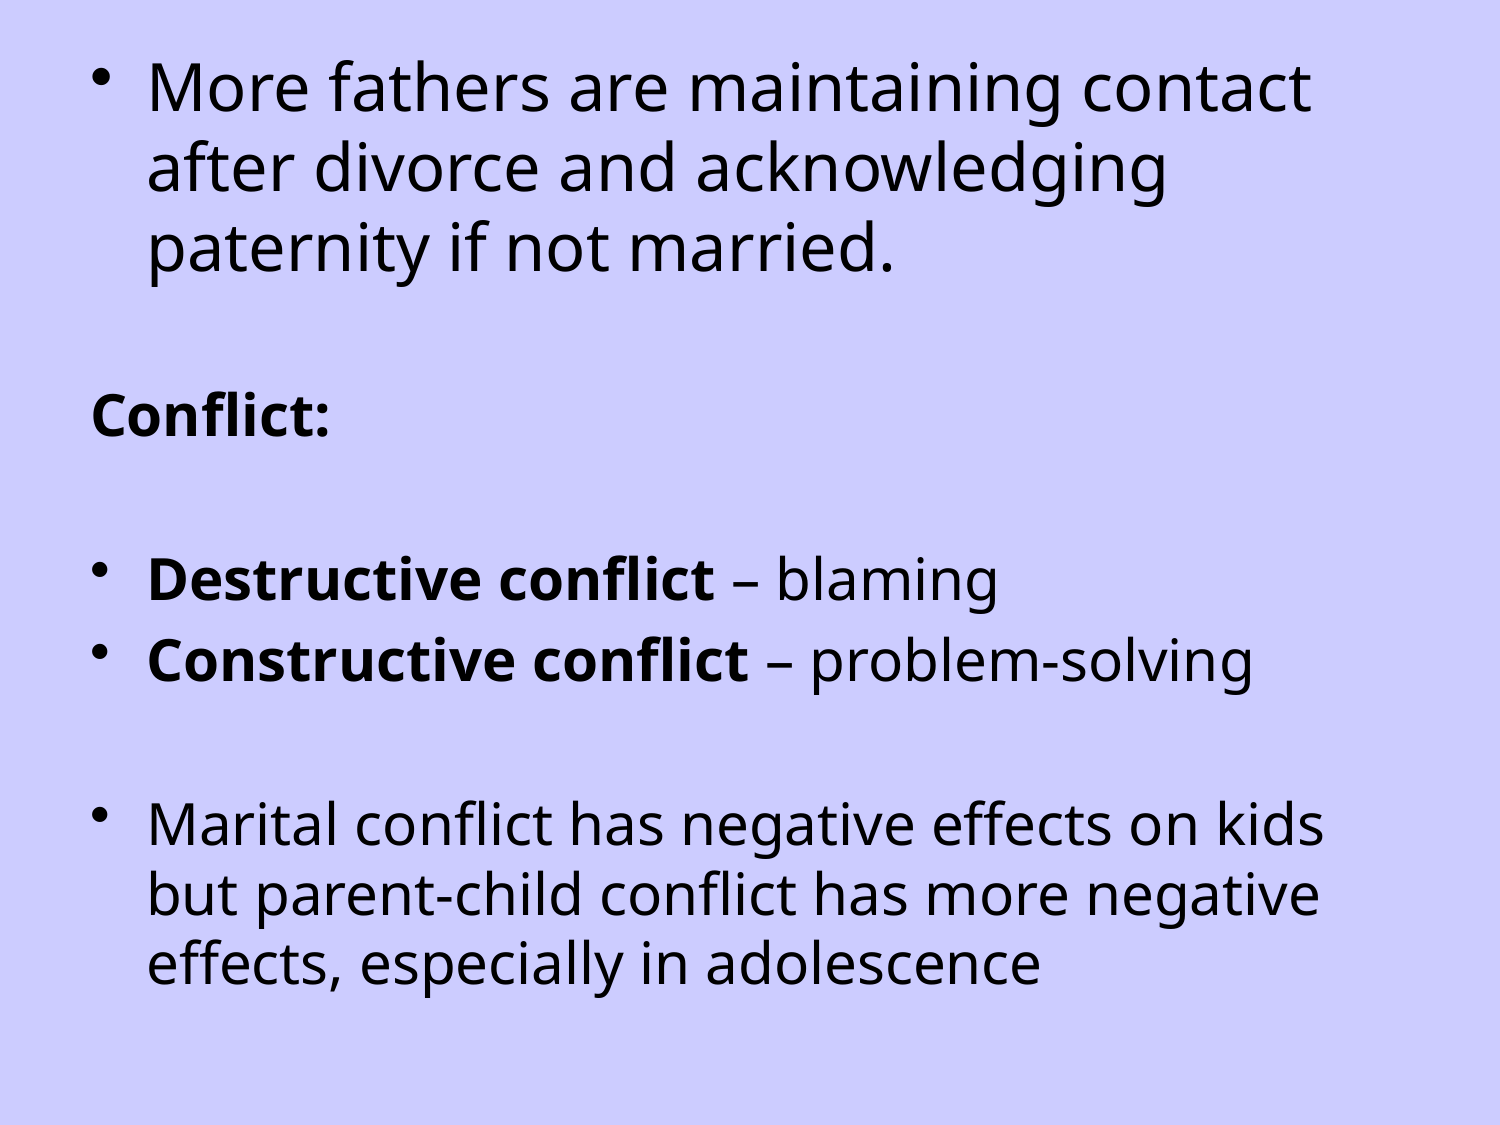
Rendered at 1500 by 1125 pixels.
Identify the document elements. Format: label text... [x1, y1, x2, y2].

list More fathers are maintaining contact after divorce and acknowledging paternity if not married. Conflict: Destructive conflict – blaming Constructive conflict – problem-solving Marital conflict has negative effects on kids but parent-child conflict has more negative effects, especially in adolescence [75, 37, 1425, 1005]
